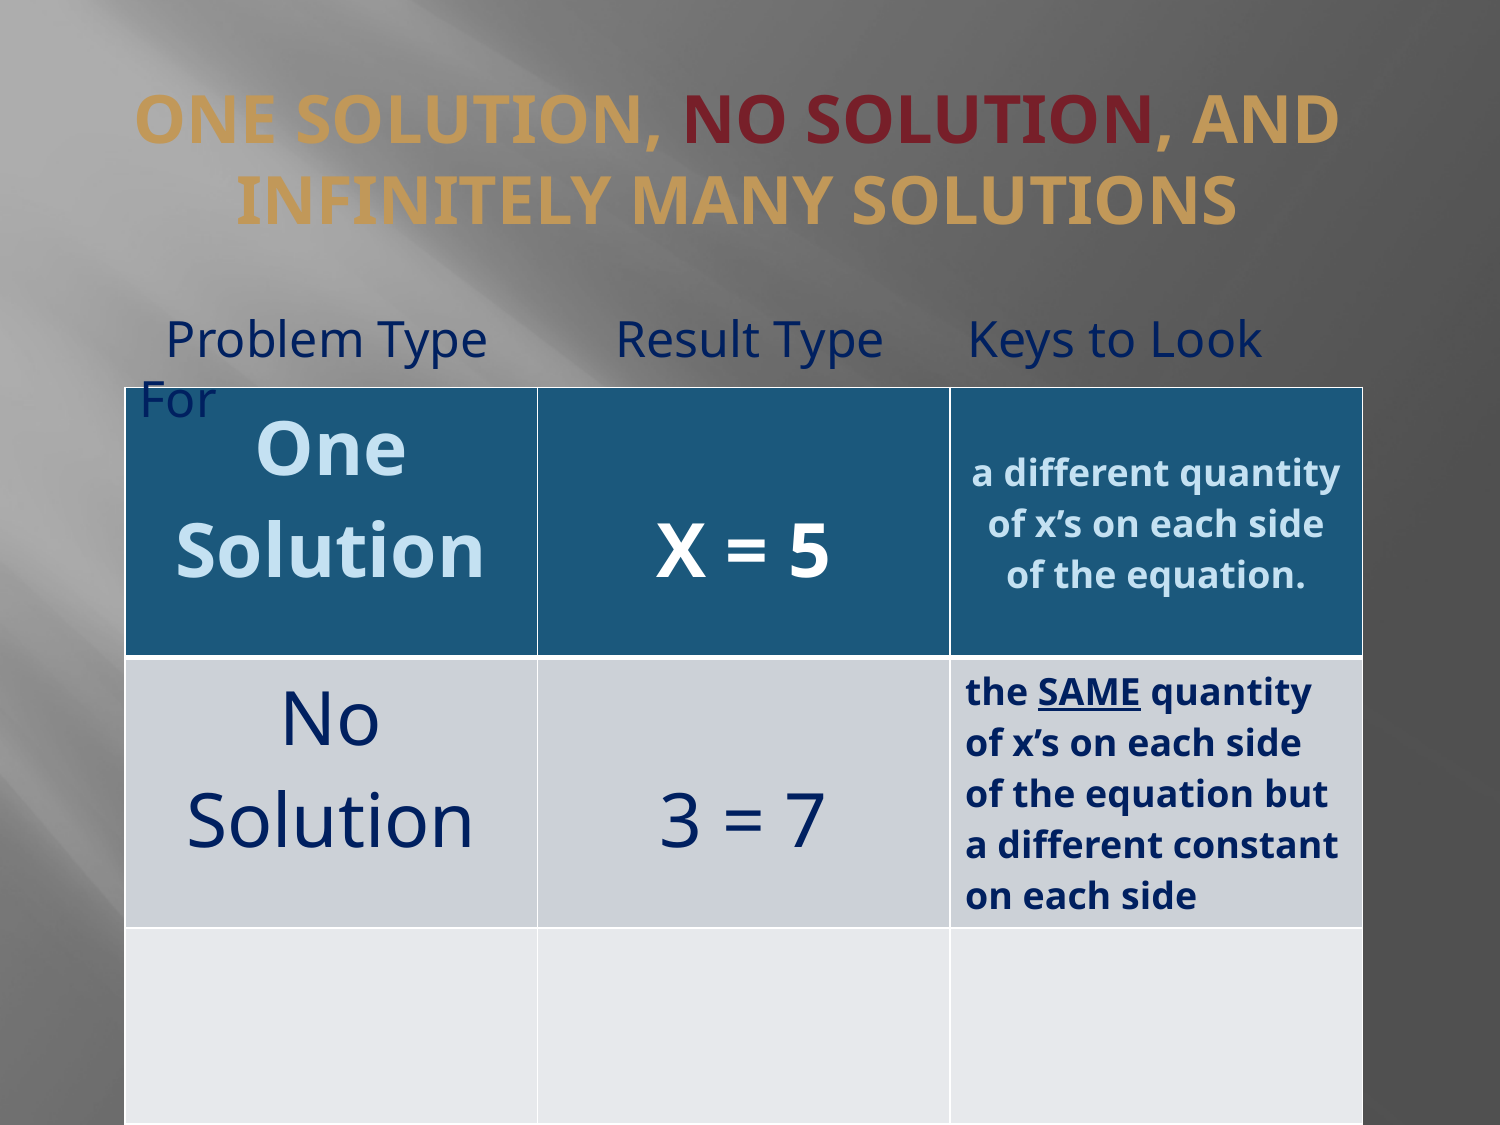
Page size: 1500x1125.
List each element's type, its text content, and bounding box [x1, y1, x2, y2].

table_cell [126, 929, 537, 1123]
table_header X = 5 [538, 436, 949, 655]
title One Solution, No Solution, and Infinitely Many Solutions [62, 50, 1413, 238]
text_box Problem Type Result Type Keys to Look For [125, 300, 1363, 436]
table_cell No Solution [126, 660, 537, 927]
table_cell [538, 929, 949, 1123]
table_cell 3 = 7 [538, 660, 949, 927]
table_cell the SAME quantity of x’s on each side of the equation but a different constant on each side [951, 660, 1362, 927]
table_cell [951, 929, 1362, 1123]
table_header a different quantity of x’s on each side of the equation. [951, 436, 1362, 655]
table_header One Solution [126, 436, 537, 655]
